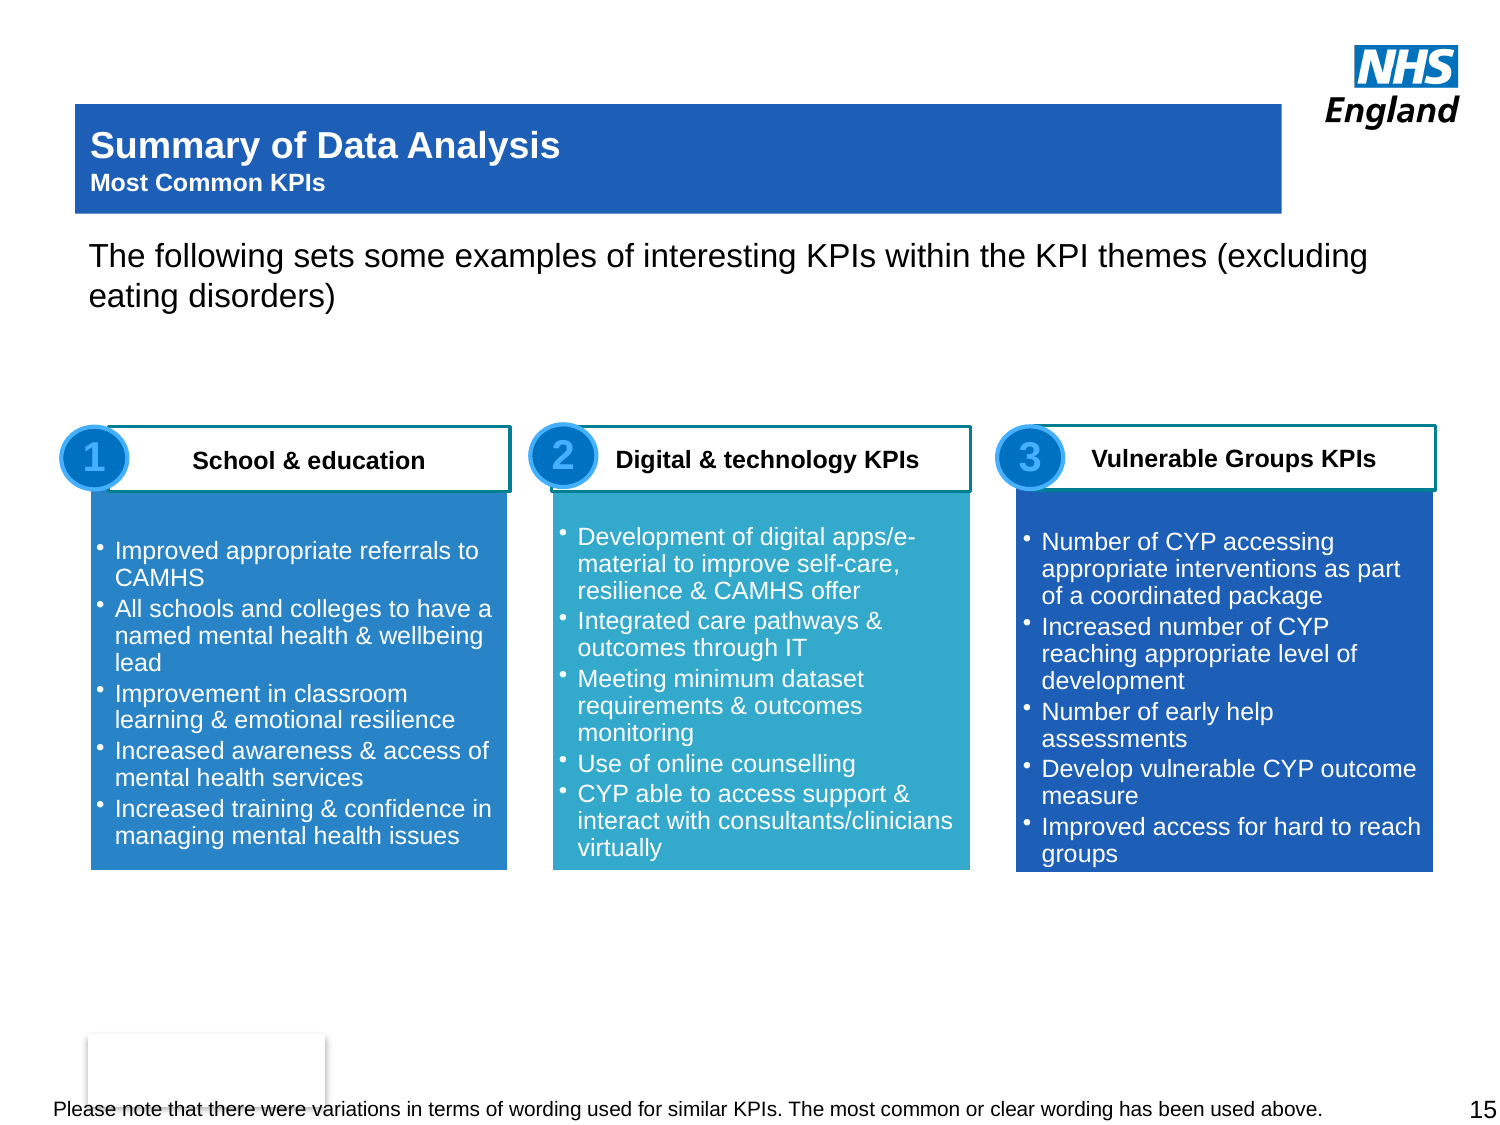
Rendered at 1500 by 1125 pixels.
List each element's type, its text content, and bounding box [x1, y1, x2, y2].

text_box 1 [59, 426, 83, 490]
text_box The following sets some examples of interesting KPIs within the KPI themes (excluding eating disorders) [88, 234, 1421, 278]
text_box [88, 278, 1436, 1071]
slide_number 15 [1162, 1078, 1500, 1125]
picture [1325, 45, 1460, 130]
text_box Please note that there were variations in terms of wording used for similar KPIs. The most common or clear wording has been used above. [53, 1095, 1418, 1121]
title Summary of Data Analysis Most Common KPIs [75, 104, 1282, 214]
